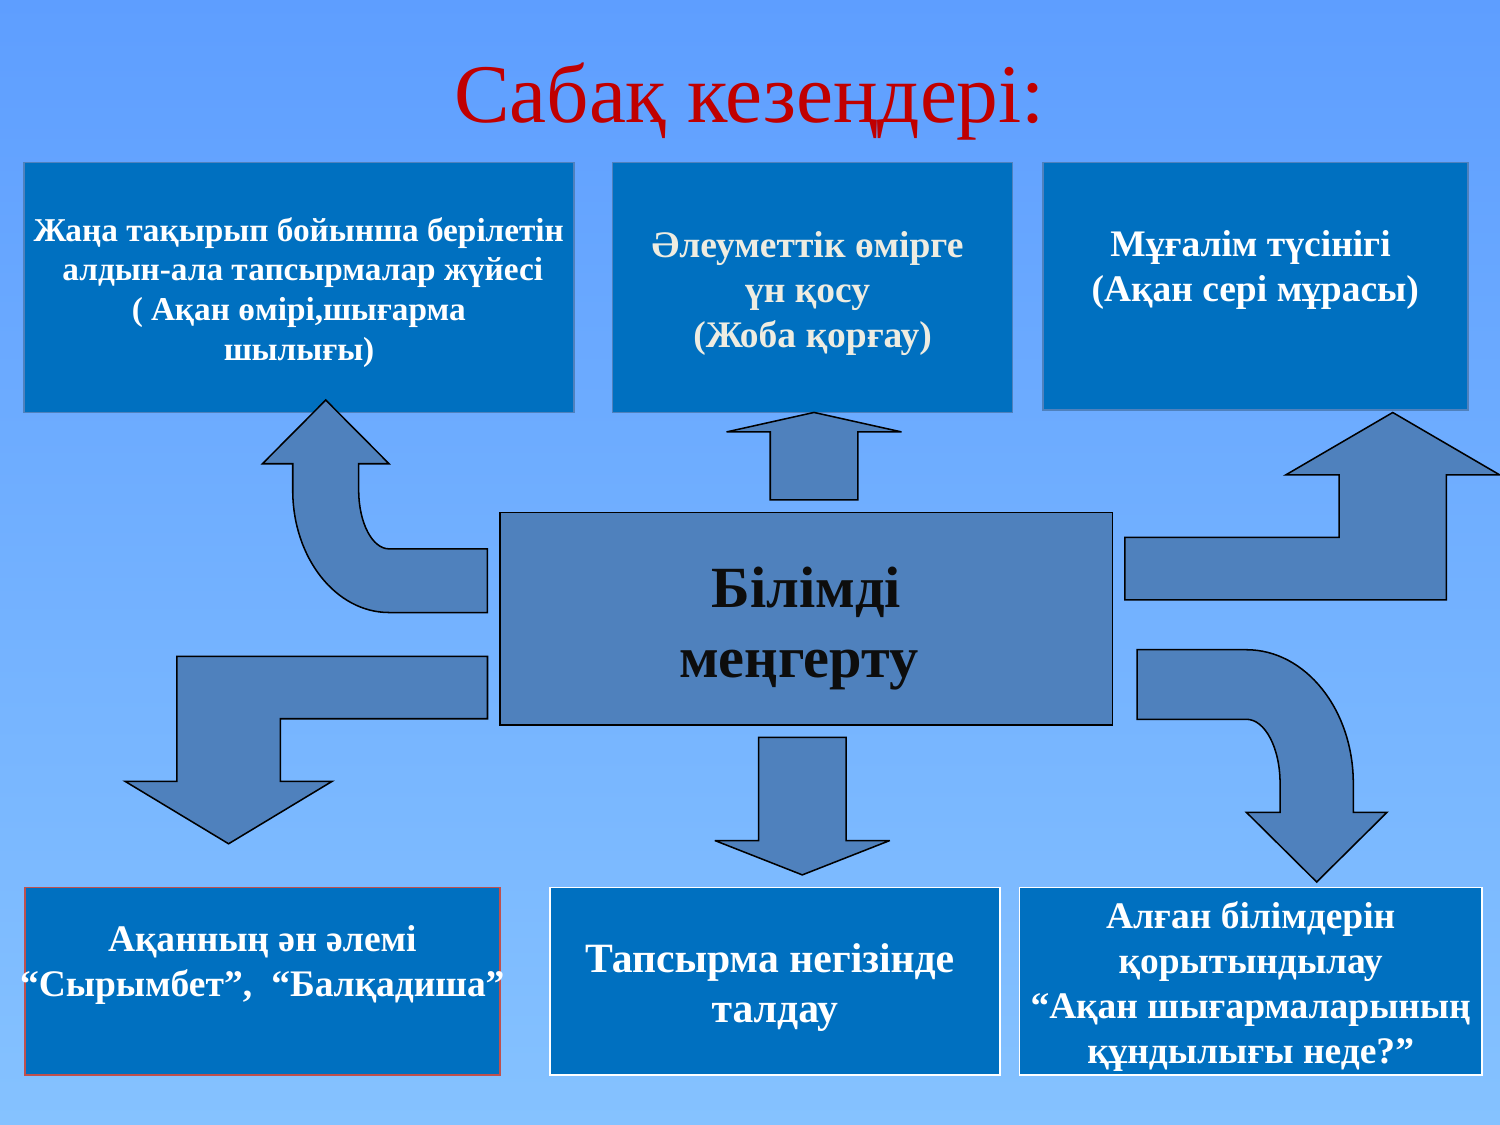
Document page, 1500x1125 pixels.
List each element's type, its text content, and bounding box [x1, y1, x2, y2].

text_box Жаңа тақырып бойынша берілетін алдын-ала тапсырмалар жүйесі ( Ақан өмірі,шығарма шылығы) [24, 162, 575, 413]
text_box Тапсырма негізінде талдау [549, 887, 1000, 1075]
text_box Алған білімдерін қорытындылау “Ақан шығармаларының құндылығы неде?” [1019, 887, 1482, 1075]
text_box [125, 656, 488, 844]
text_box [1124, 412, 1500, 600]
text_box [726, 412, 902, 500]
text_box [714, 737, 890, 875]
text_box Әлеуметтік өмірге үн қосу (Жоба қорғау) [612, 162, 1013, 413]
text_box [1137, 649, 1387, 882]
text_box Мұғалім түсінігі (Ақан сері мұрасы) [1042, 162, 1468, 411]
text_box Білімді меңгерту [499, 512, 1113, 725]
title Сабақ кезеңдері: [75, 11, 1425, 167]
text_box Ақанның ән әлемі “Сырымбет”, “Балқадиша” [24, 887, 500, 1075]
text_box [262, 400, 488, 613]
